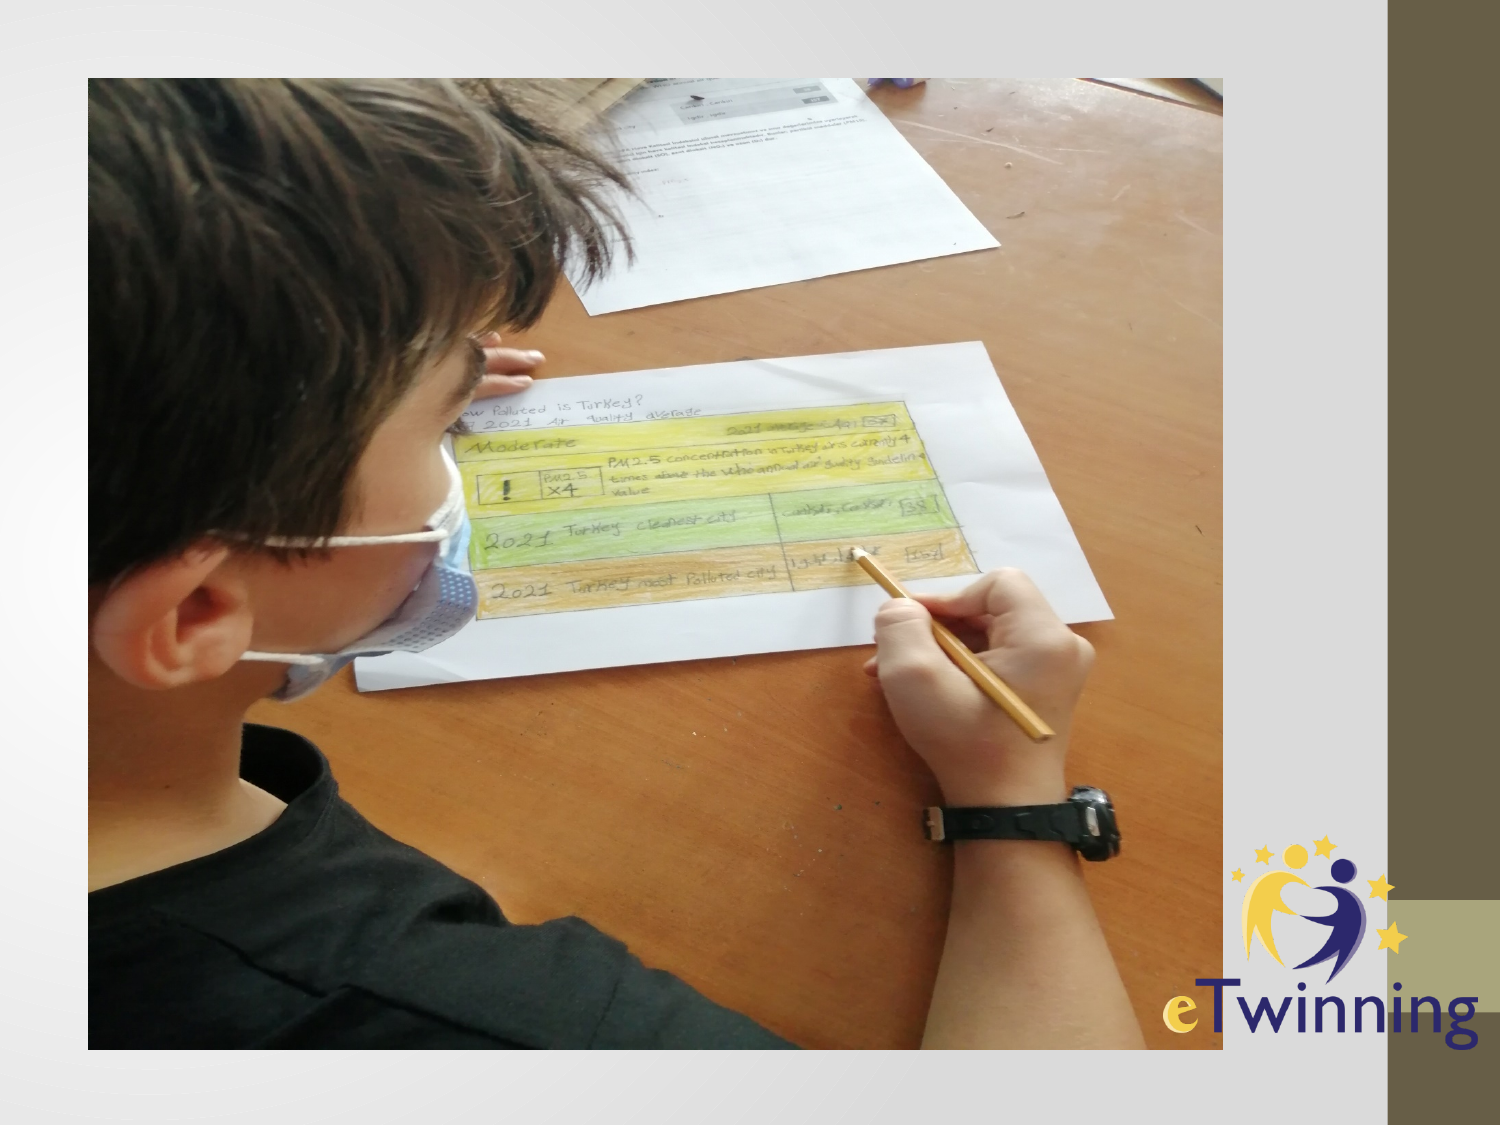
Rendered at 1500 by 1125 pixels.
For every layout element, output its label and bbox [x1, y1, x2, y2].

picture [1162, 833, 1479, 1050]
list [87, 77, 1223, 1051]
